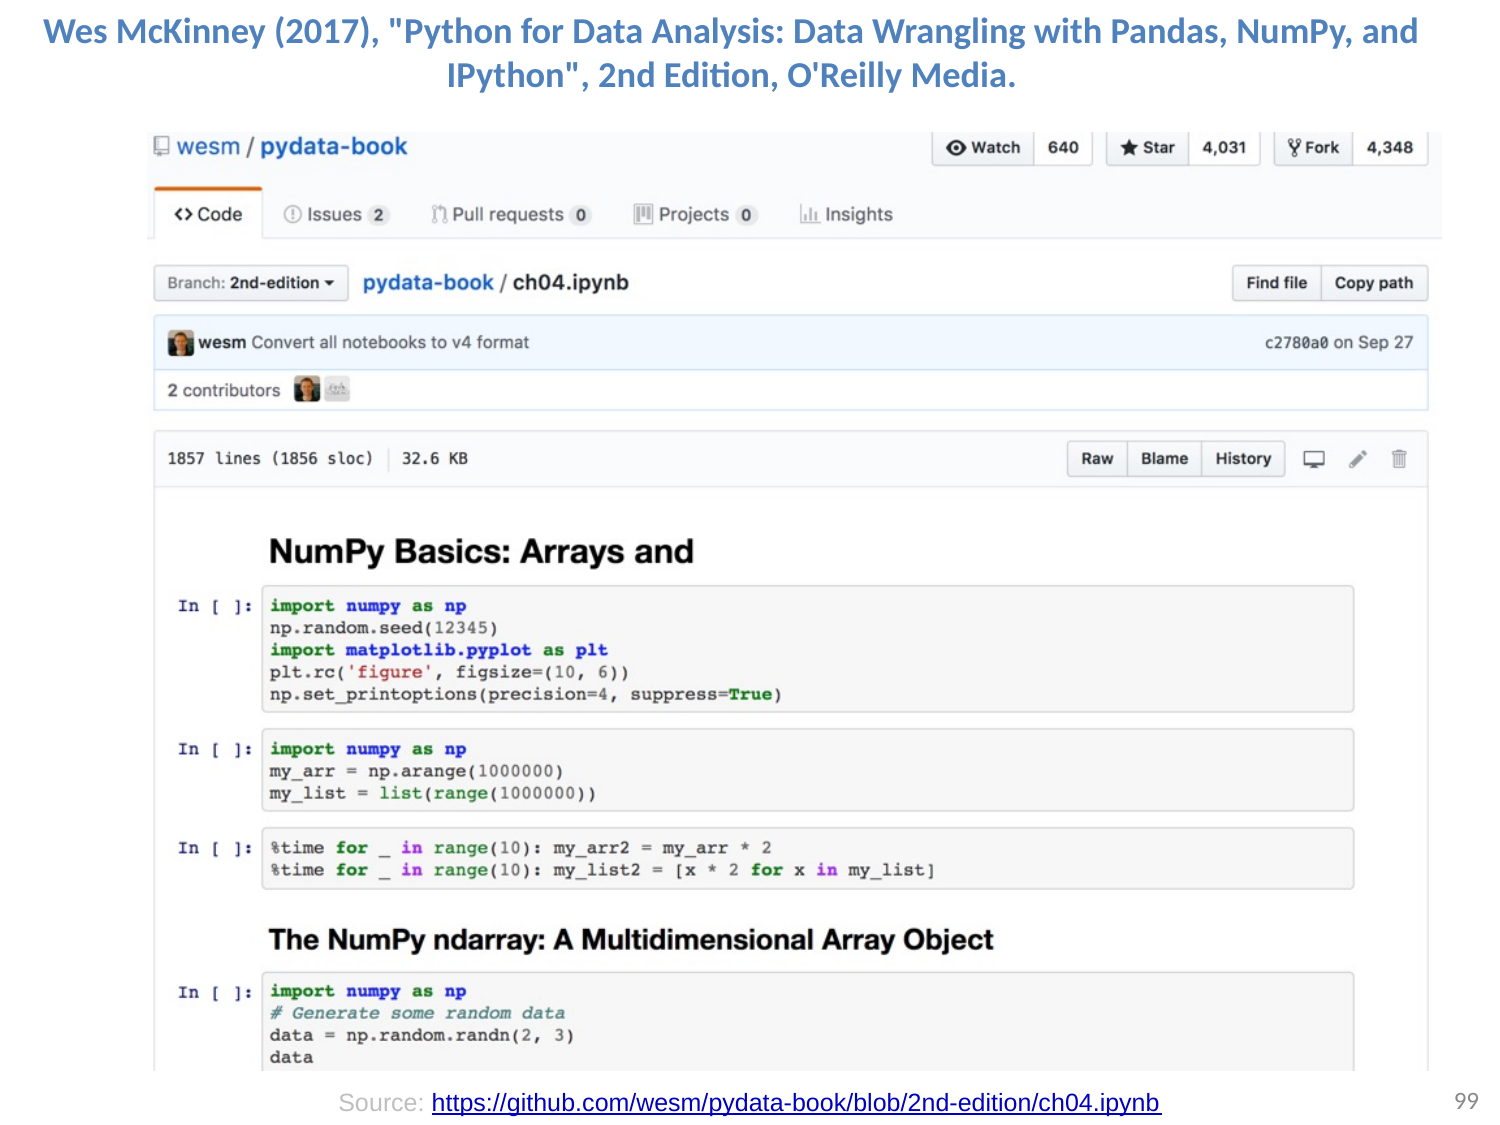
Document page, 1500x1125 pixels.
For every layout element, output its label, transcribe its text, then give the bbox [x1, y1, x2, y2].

title Wes McKinney (2017), "Python for Data Analysis: Data Wrangling with Pandas, NumPy, and IPython", 2nd Edition, O'Reilly Media. [5, 0, 1459, 103]
slide_number 99 [1239, 1069, 1495, 1125]
text_box Source: https://github.com/wesm/pydata-book/blob/2nd-edition/ch04.ipynb [261, 1080, 1239, 1125]
picture [147, 132, 1442, 1071]
